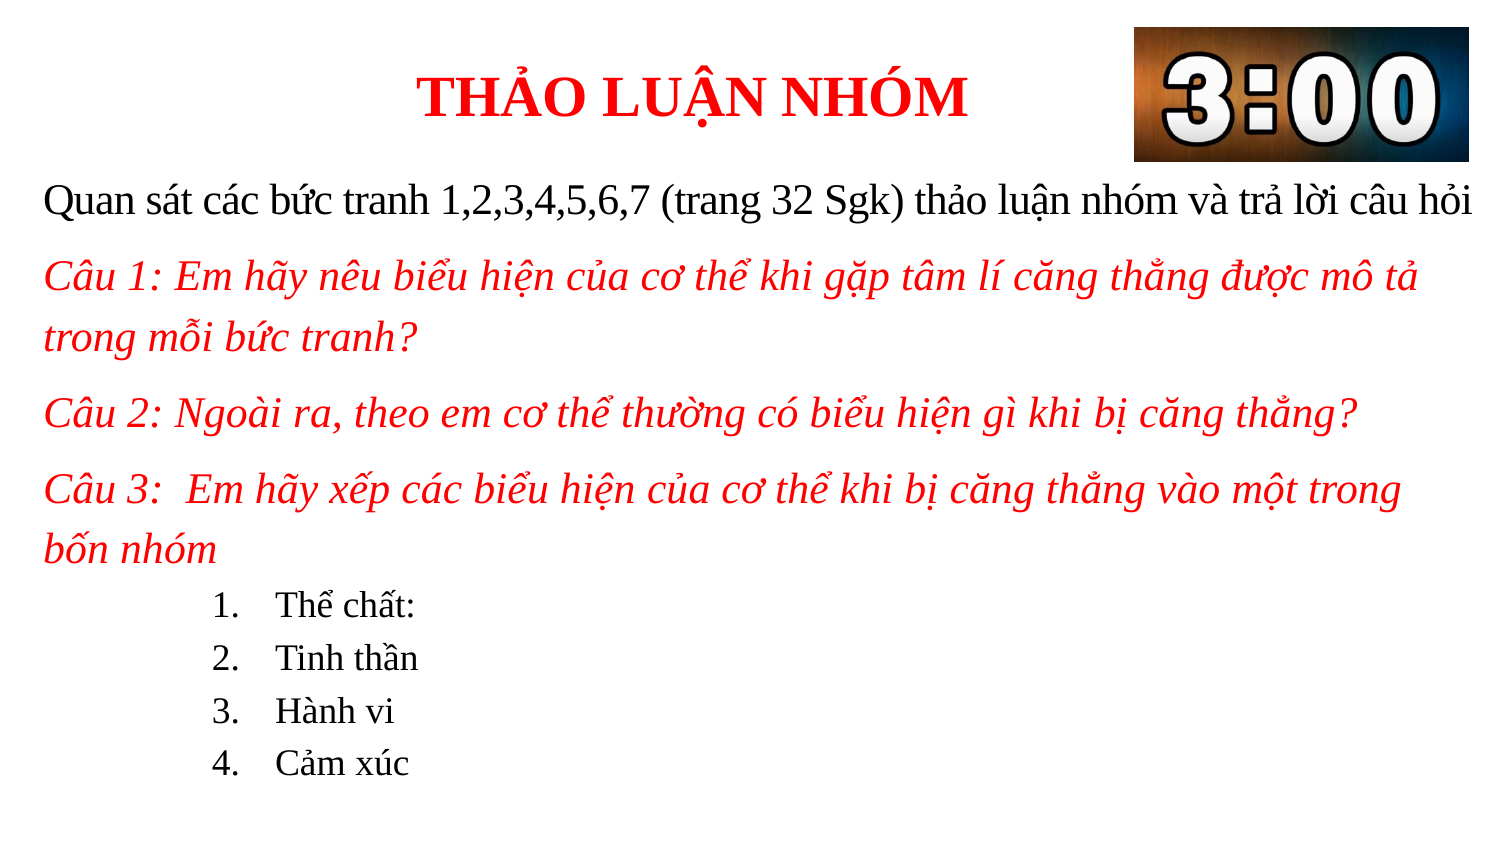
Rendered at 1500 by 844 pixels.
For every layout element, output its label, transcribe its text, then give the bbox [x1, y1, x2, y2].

title THẢO LUẬN NHÓM [346, 67, 1041, 127]
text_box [1133, 26, 1470, 163]
list Quan sát các bức tranh 1,2,3,4,5,6,7 (trang 32 Sgk) thảo luận nhóm và trả lời câu hỏi Câu 1: Em hãy nêu biểu hiện của cơ thể khi gặp tâm lí căng thẳng được mô tả trong mỗi bức tranh? Câu 2: Ngoài ra, theo em cơ thể thường có biểu hiện gì khi bị căng thẳng? Câu 3: Em hãy xếp các biểu hiện của cơ thể khi bị căng thẳng vào một trong bốn nhóm Thể chất: Tinh thần Hành vi Cảm xúc [31, 157, 1483, 641]
